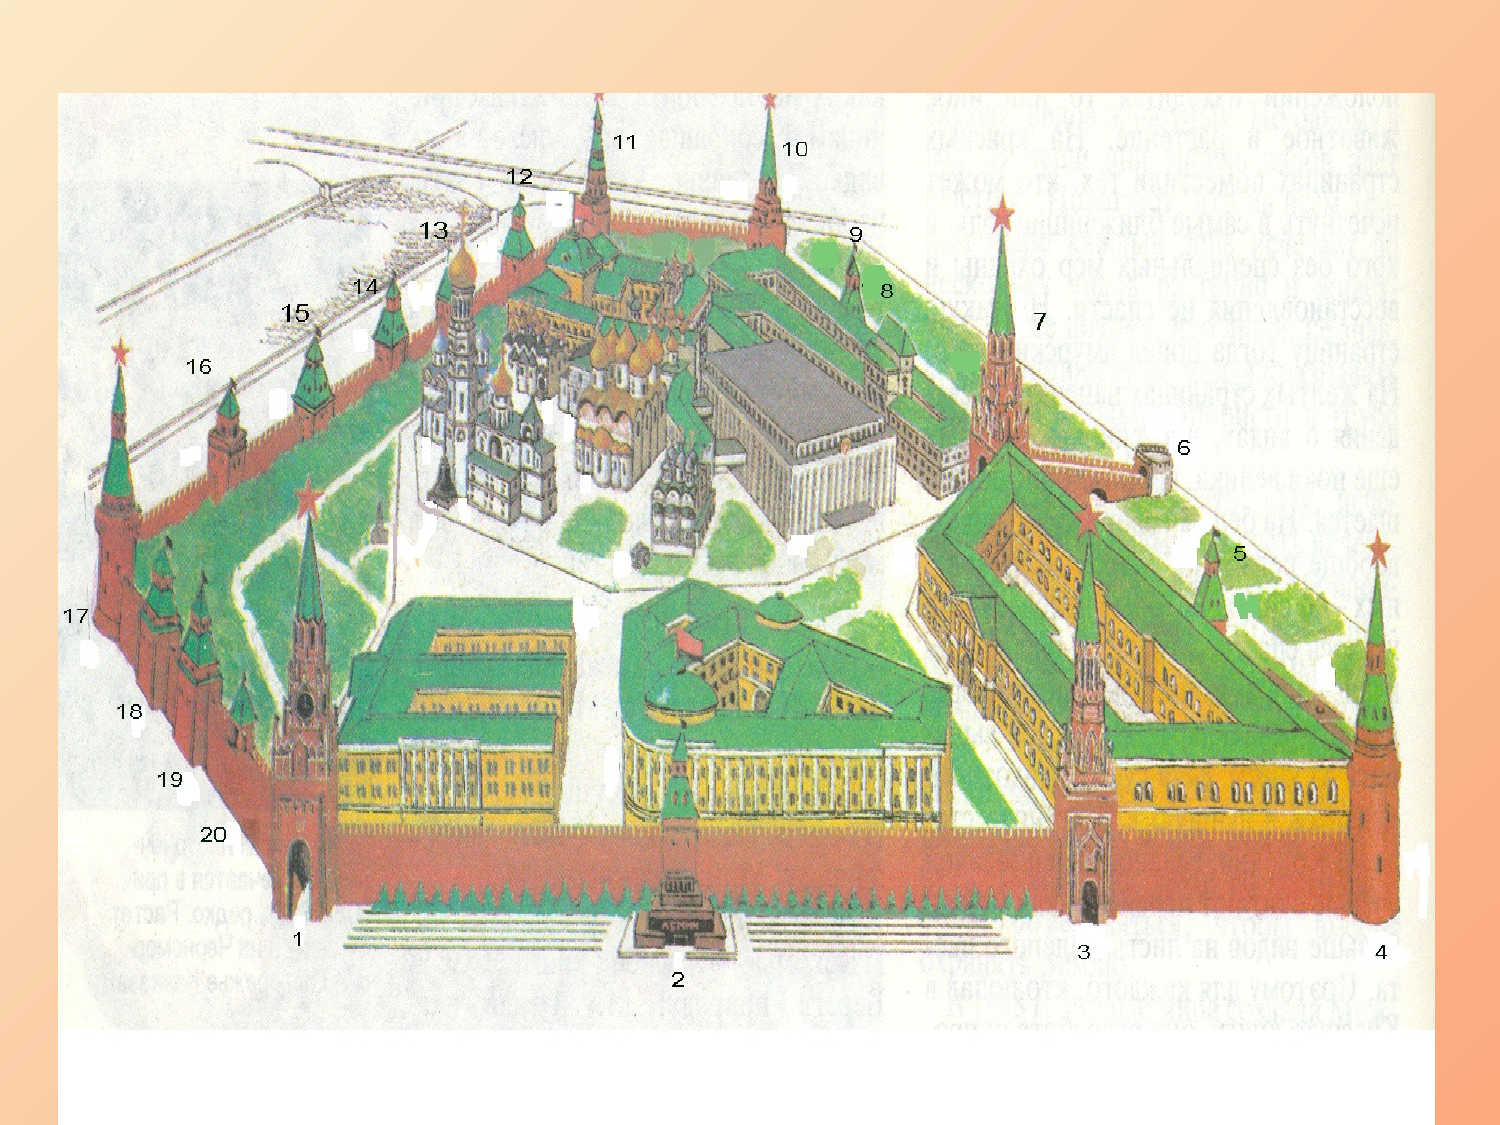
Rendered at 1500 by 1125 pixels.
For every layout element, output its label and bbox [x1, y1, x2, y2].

picture [58, 93, 1436, 1125]
